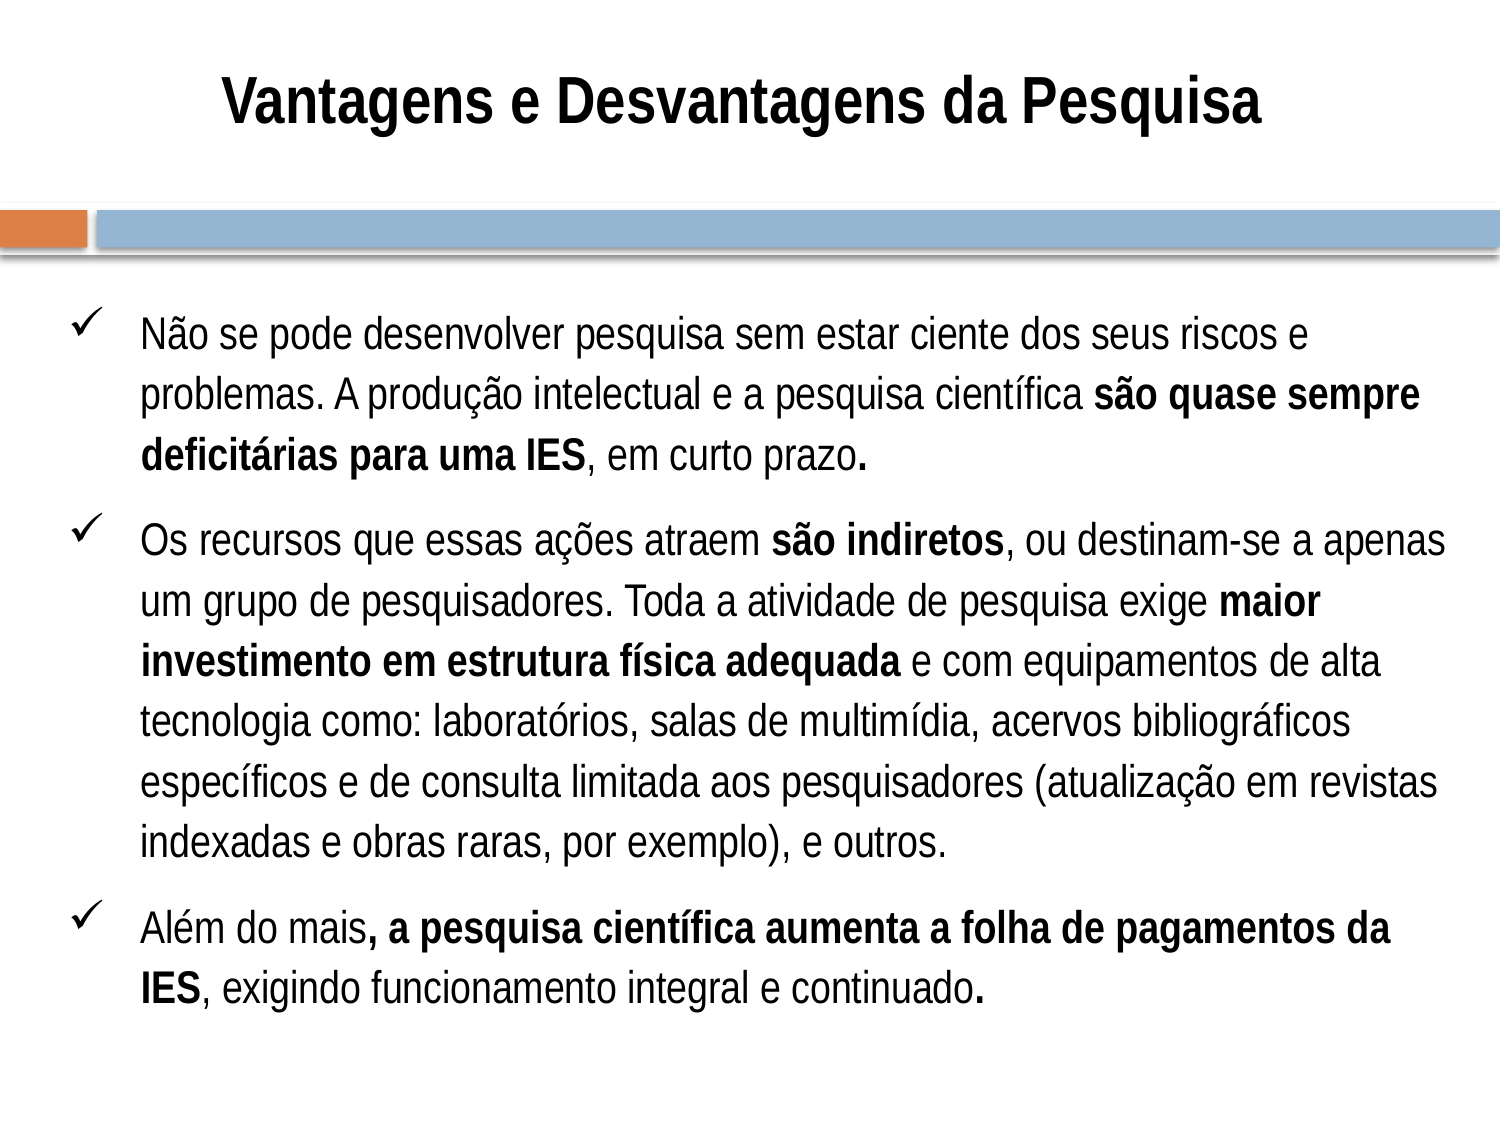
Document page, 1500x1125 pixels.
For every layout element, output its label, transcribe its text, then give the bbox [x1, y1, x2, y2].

list Não se pode desenvolver pesquisa sem estar ciente dos seus riscos e problemas. A produção intelectual e a pesquisa científica são quase sempre deficitárias para uma IES, em curto prazo. Os recursos que essas ações atraem são indiretos, ou destinam-se a apenas um grupo de pesquisadores. Toda a atividade de pesquisa exige maior investimento em estrutura física adequada e com equipamentos de alta tecnologia como: laboratórios, salas de multimídia, acervos bibliográficos específicos e de consulta limitada aos pesquisadores (atualização em revistas indexadas e obras raras, por exemplo), e outros. Além do mais, a pesquisa científica aumenta a folha de pagamentos da IES, exigindo funcionamento integral e continuado. [53, 290, 1461, 1047]
title Vantagens e Desvantagens da Pesquisa [206, 42, 1371, 150]
